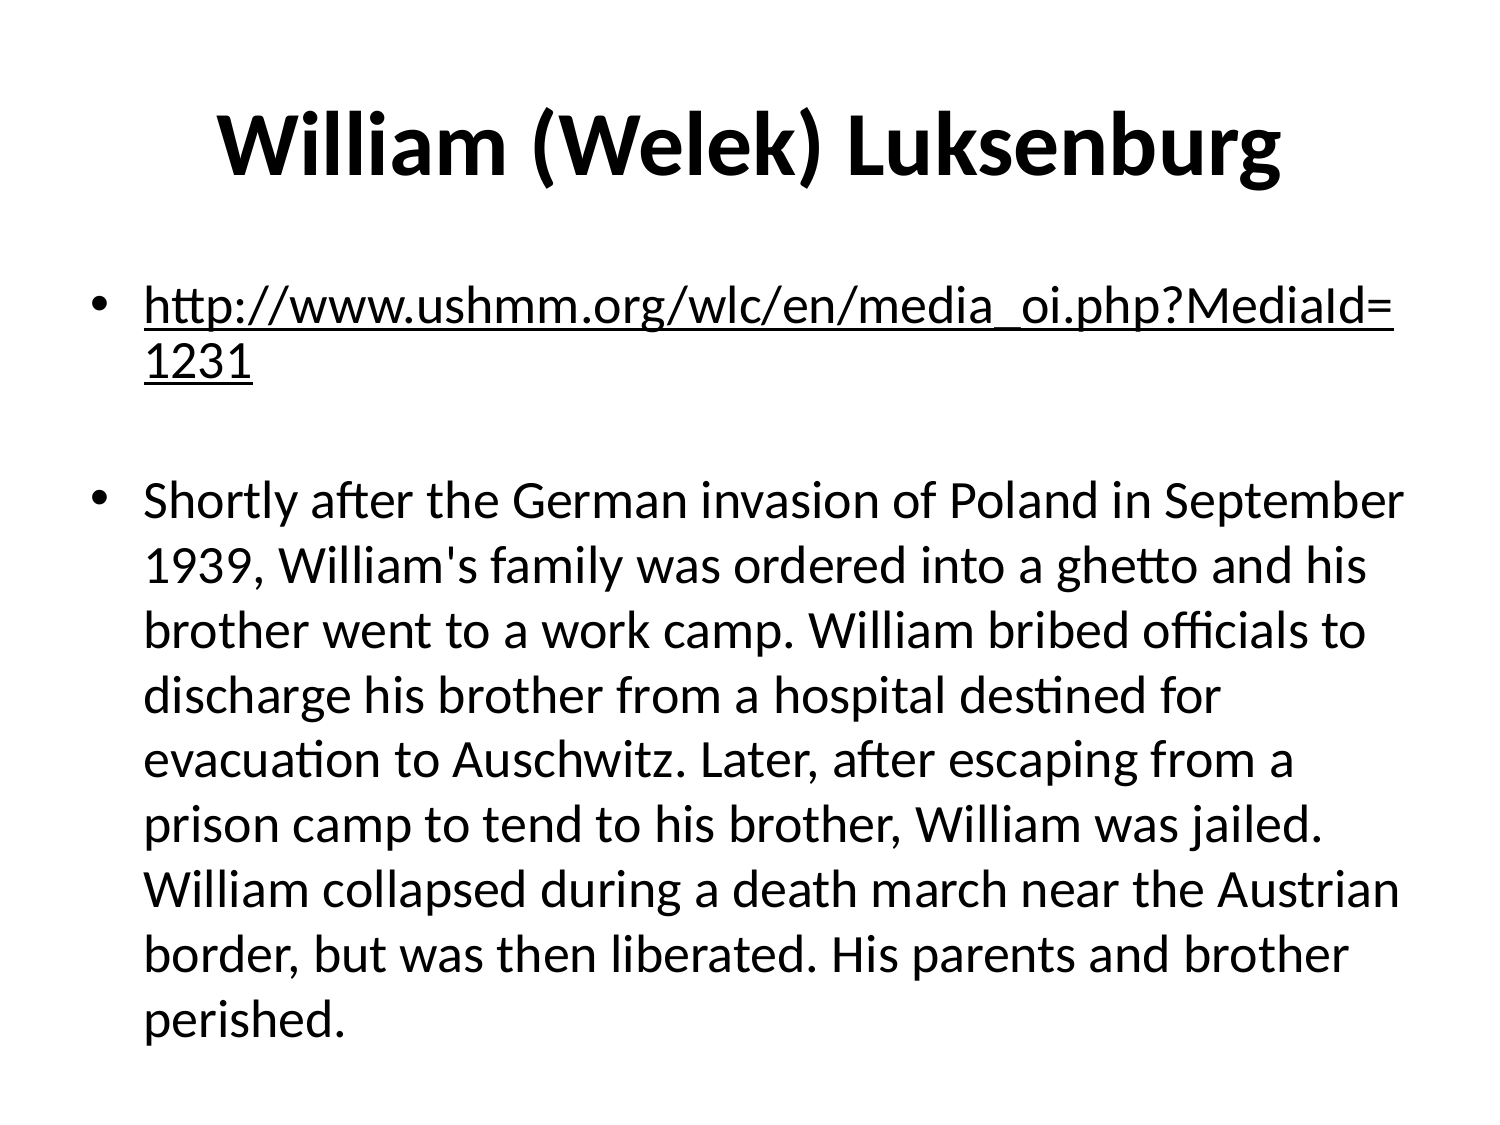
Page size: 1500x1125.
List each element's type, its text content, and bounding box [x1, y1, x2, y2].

list http://www.ushmm.org/wlc/en/media_oi.php?MediaId=1231 Shortly after the German invasion of Poland in September 1939, William's family was ordered into a ghetto and his brother went to a work camp. William bribed officials to discharge his brother from a hospital destined for evacuation to Auschwitz. Later, after escaping from a prison camp to tend to his brother, William was jailed. William collapsed during a death march near the Austrian border, but was then liberated. His parents and brother perished. [75, 262, 1425, 1005]
title William (Welek) Luksenburg [75, 45, 1425, 233]
